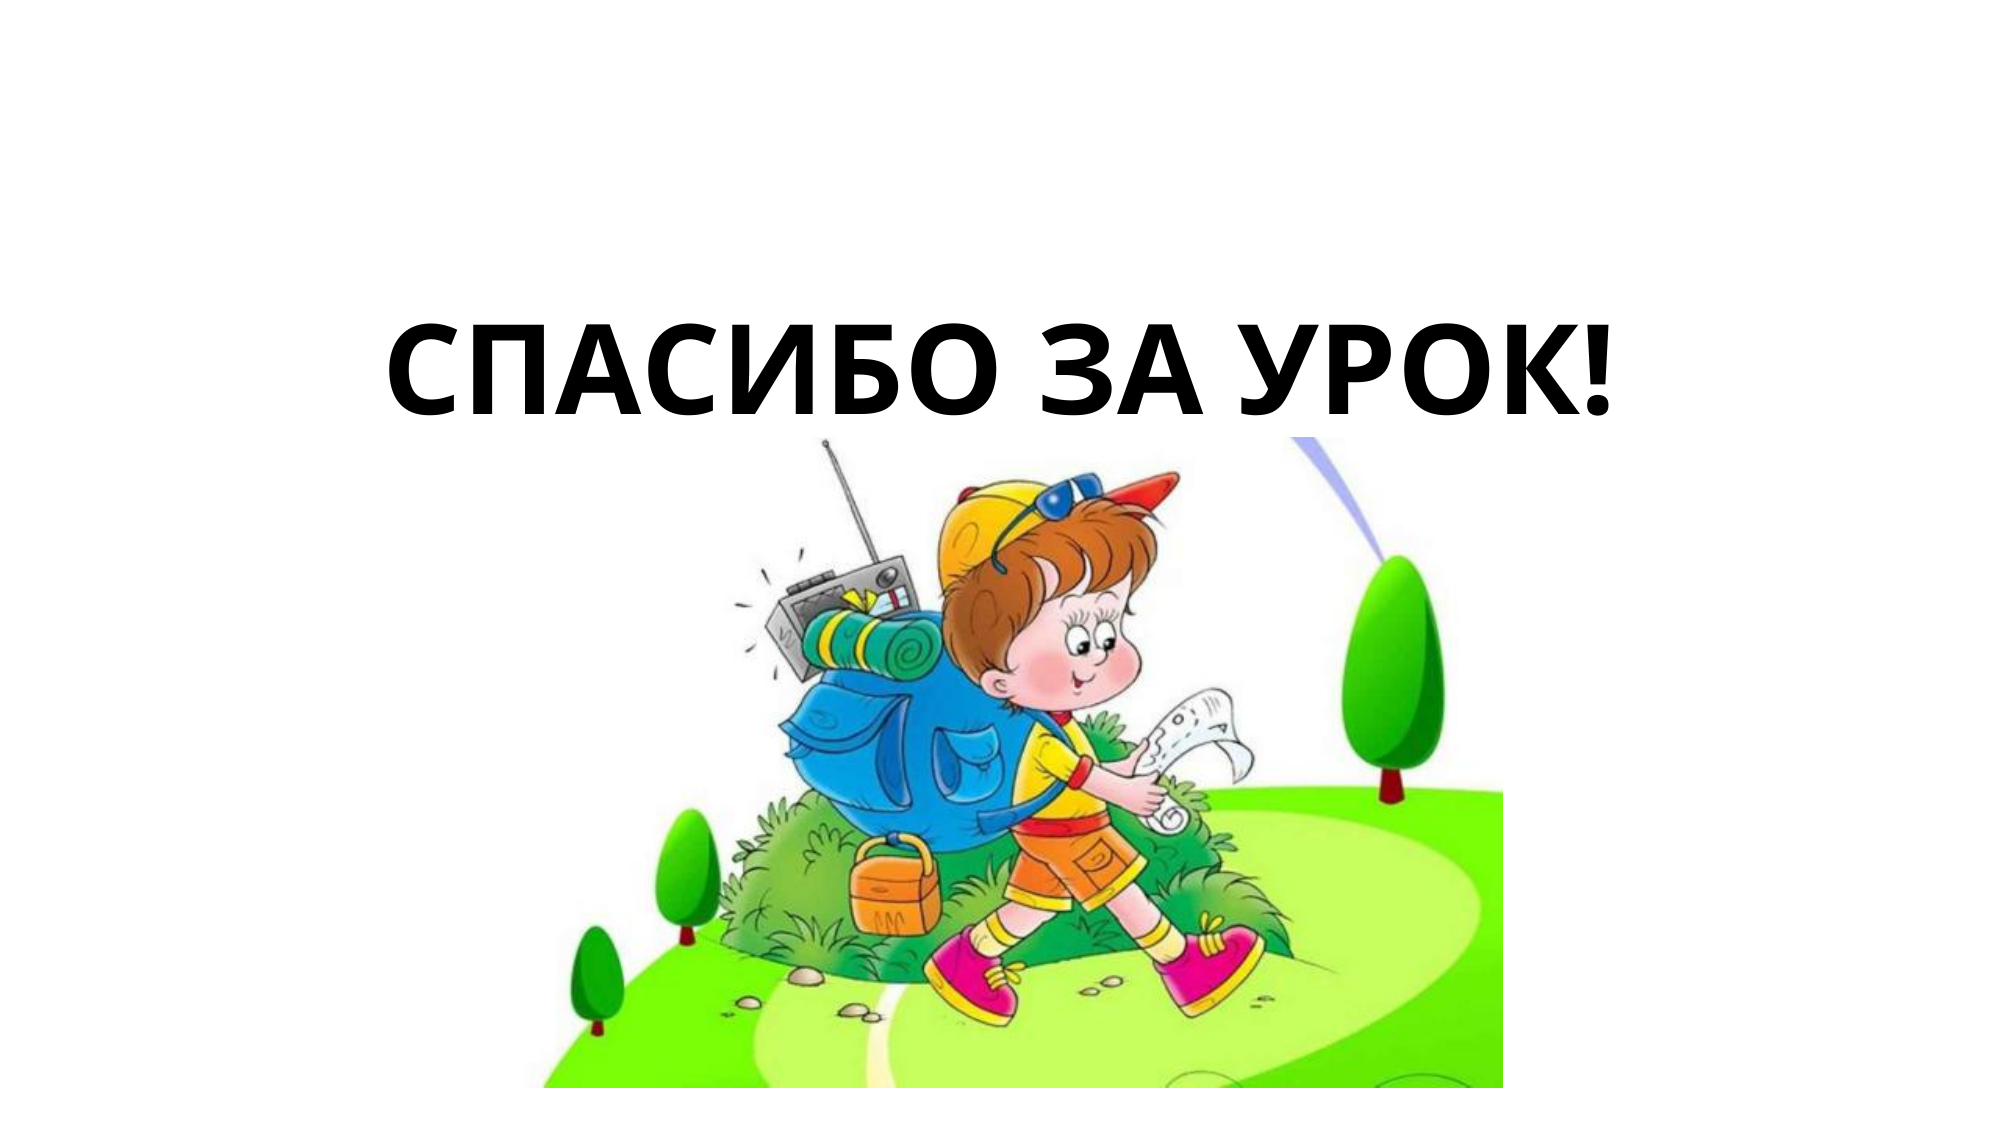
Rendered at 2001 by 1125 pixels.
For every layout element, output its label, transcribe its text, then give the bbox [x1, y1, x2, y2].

picture [482, 437, 1503, 1088]
list СПАСИБО ЗА УРОК! [137, 299, 1863, 1014]
